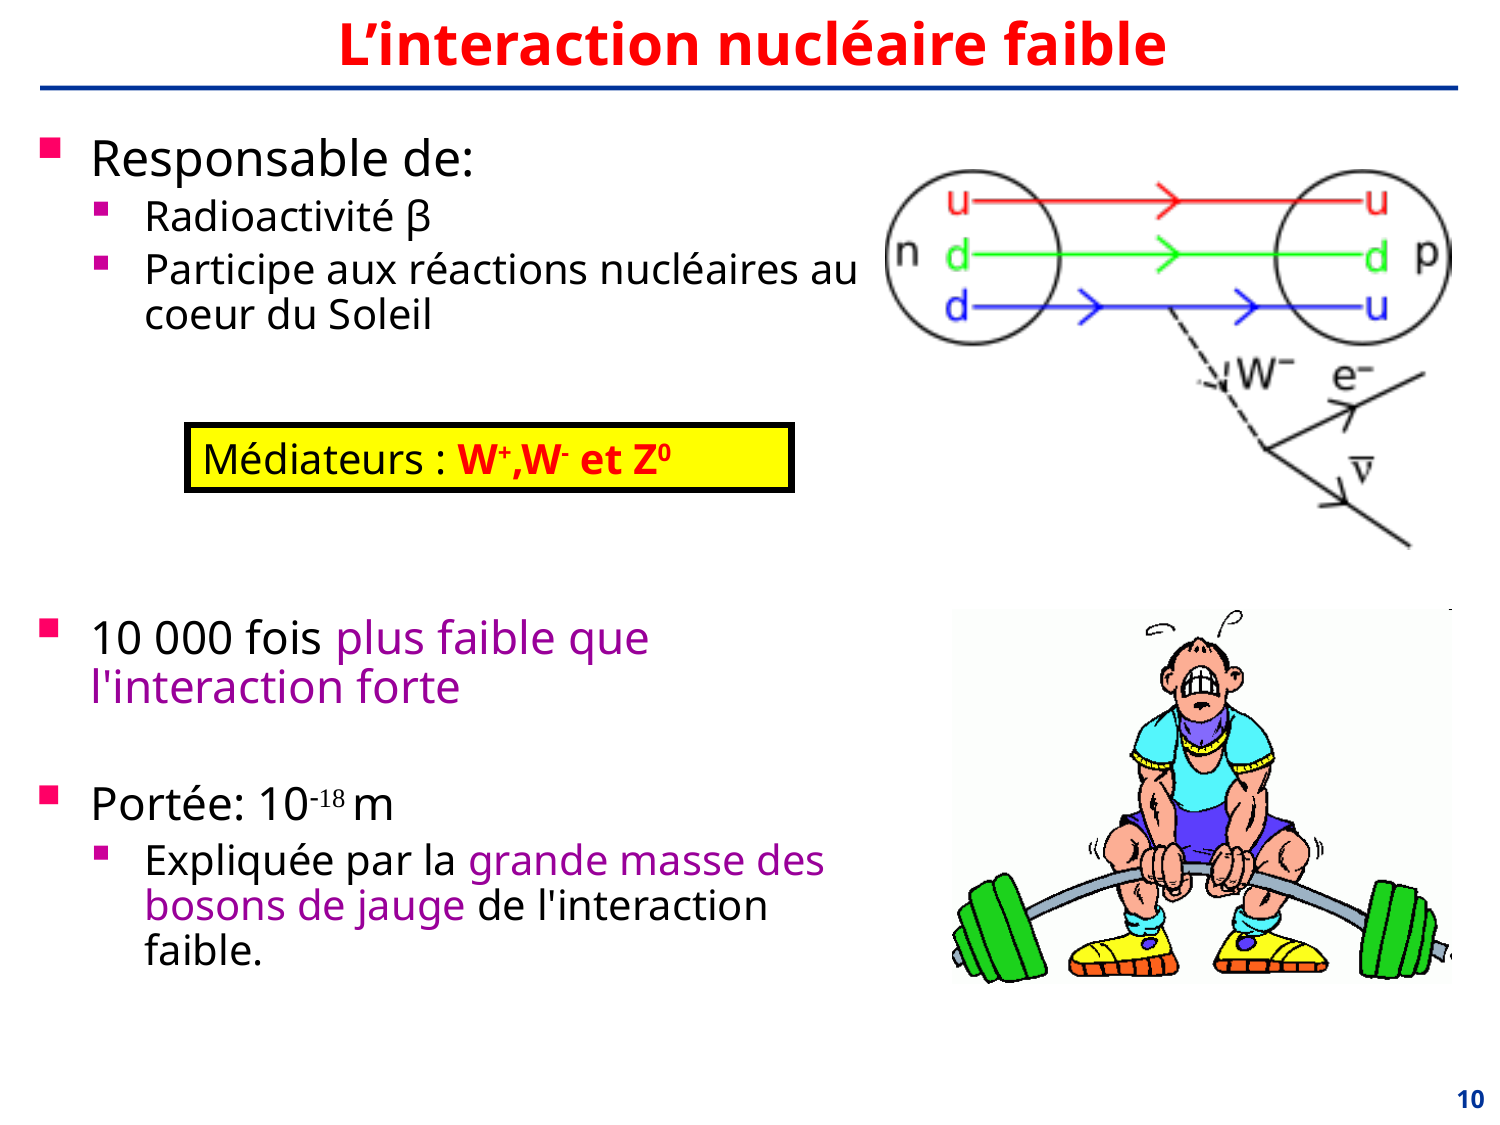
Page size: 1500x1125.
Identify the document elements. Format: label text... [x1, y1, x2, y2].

title L’interaction nucléaire faible [262, 0, 1243, 86]
picture [885, 169, 1452, 550]
text_box Médiateurs : W+,W- et Z0 [187, 425, 792, 490]
picture [952, 609, 1452, 984]
slide_number <numéro> [1362, 1074, 1500, 1125]
list Responsable de: Radioactivité β Participe aux réactions nucléaires au coeur du Soleil 10 000 fois plus faible que l'interaction forte Portée: 10-18 m Expliquée par la grande masse des bosons de jauge de l'interaction faible. [19, 125, 913, 1060]
